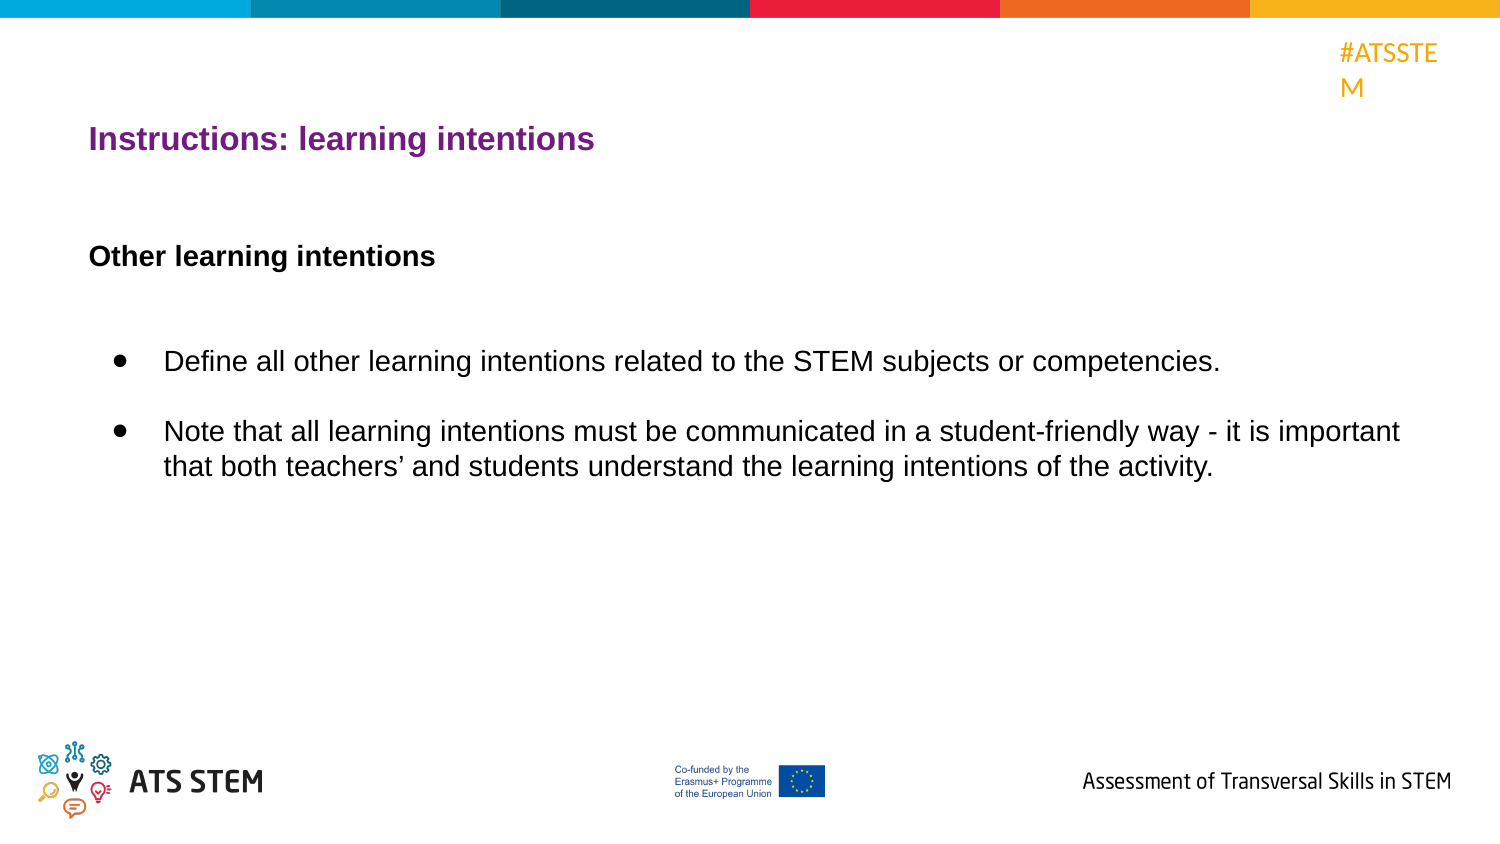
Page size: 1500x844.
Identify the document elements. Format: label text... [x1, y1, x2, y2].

picture [675, 765, 825, 799]
picture [38, 741, 262, 819]
text_box Instructions: learning intentions Other learning intentions Define all other learning intentions related to the STEM subjects or competencies. Note that all learning intentions must be communicated in a student-friendly way - it is important that both teachers’ and students understand the learning intentions of the activity. [73, 102, 1466, 637]
picture [1083, 772, 1450, 789]
picture [751, 0, 1500, 18]
